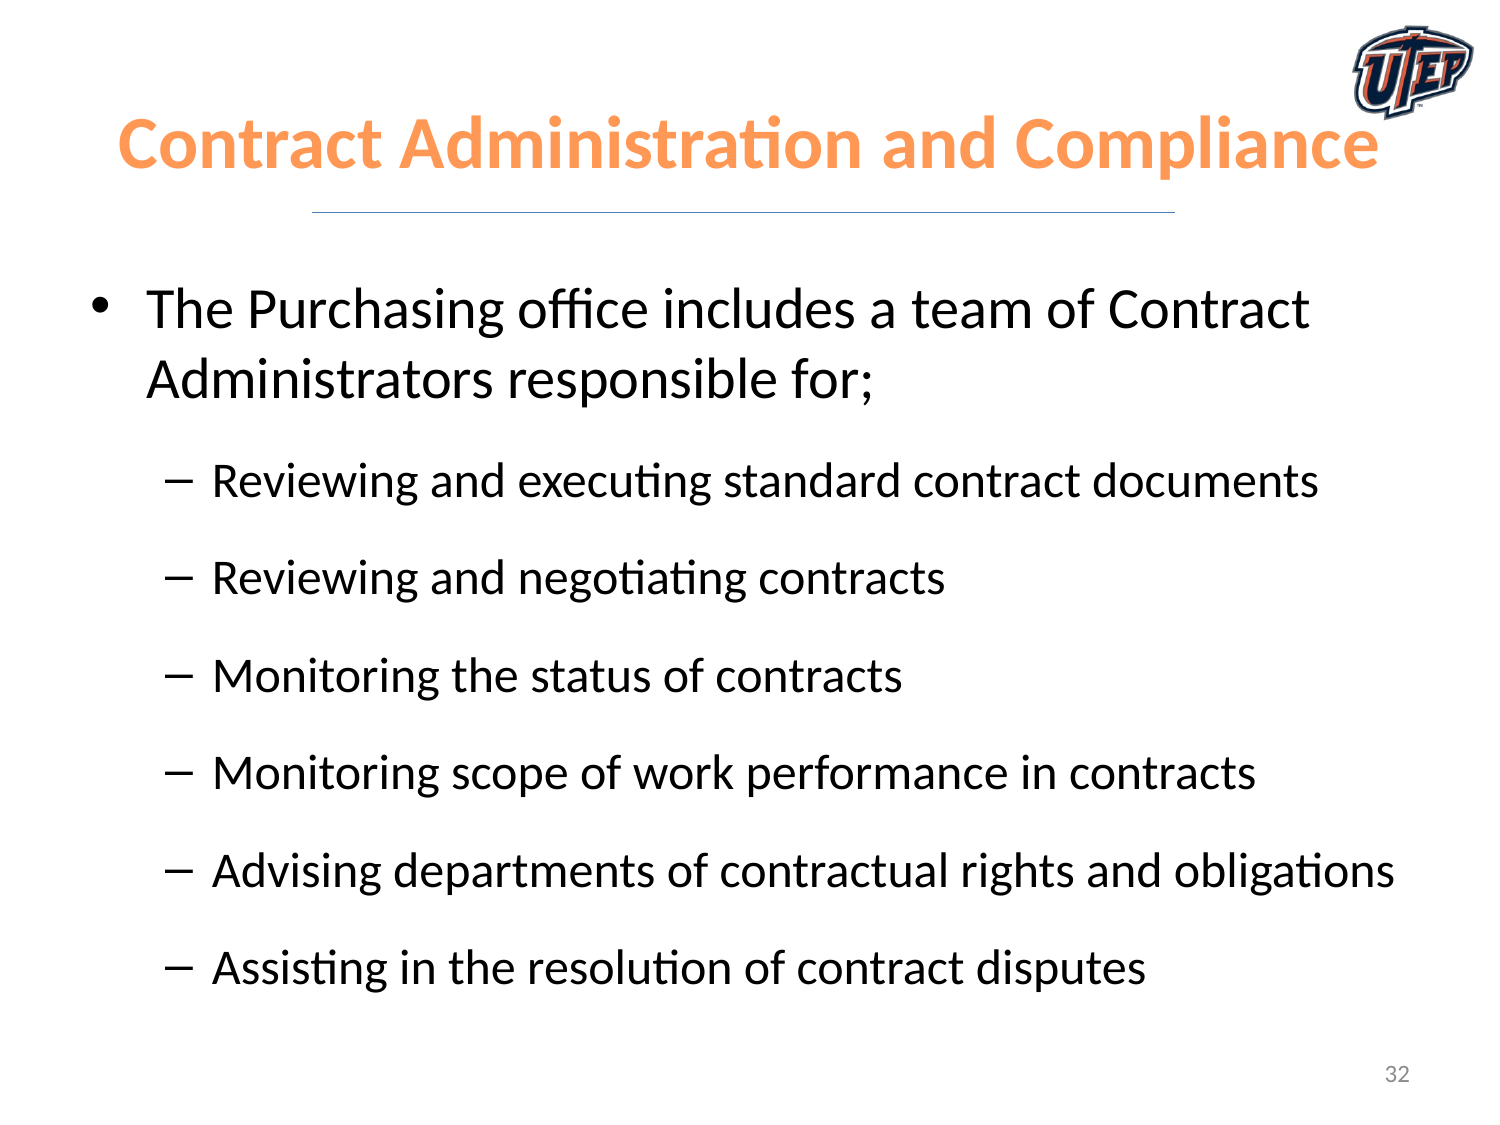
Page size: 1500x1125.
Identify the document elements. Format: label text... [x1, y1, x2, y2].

list The Purchasing office includes a team of Contract Administrators responsible for; Reviewing and executing standard contract documents Reviewing and negotiating contracts Monitoring the status of contracts Monitoring scope of work performance in contracts Advising departments of contractual rights and obligations Assisting in the resolution of contract disputes [75, 262, 1425, 1005]
slide_number 32 [1074, 1042, 1425, 1103]
title Contract Administration and Compliance [75, 45, 1425, 233]
picture [1349, 24, 1476, 122]
